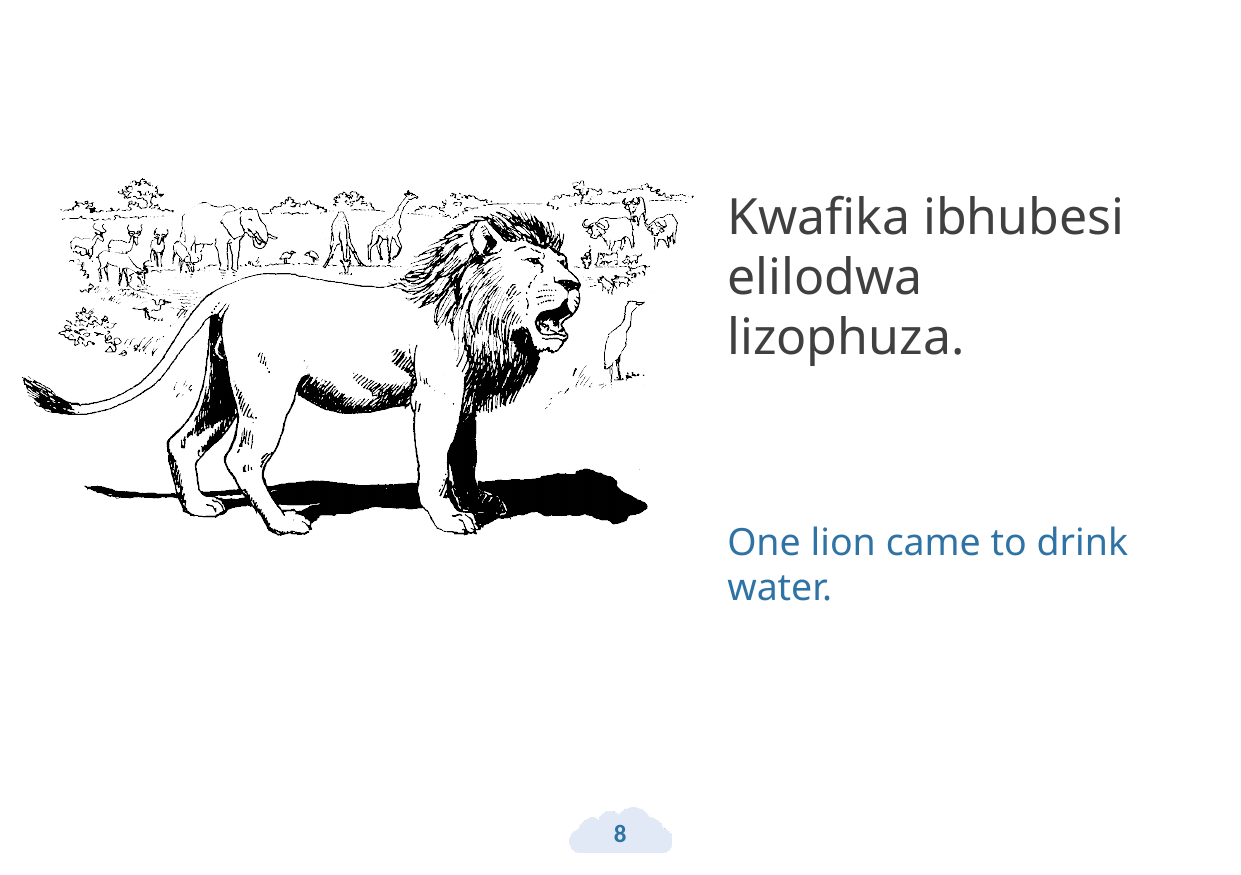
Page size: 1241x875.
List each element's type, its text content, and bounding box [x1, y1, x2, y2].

picture [22, 178, 695, 536]
slide_number 8 [569, 810, 672, 857]
list Kwafika ibhubesi elilodwa lizophuza. [715, 178, 1179, 512]
list One lion came to drink water. [715, 512, 1179, 785]
